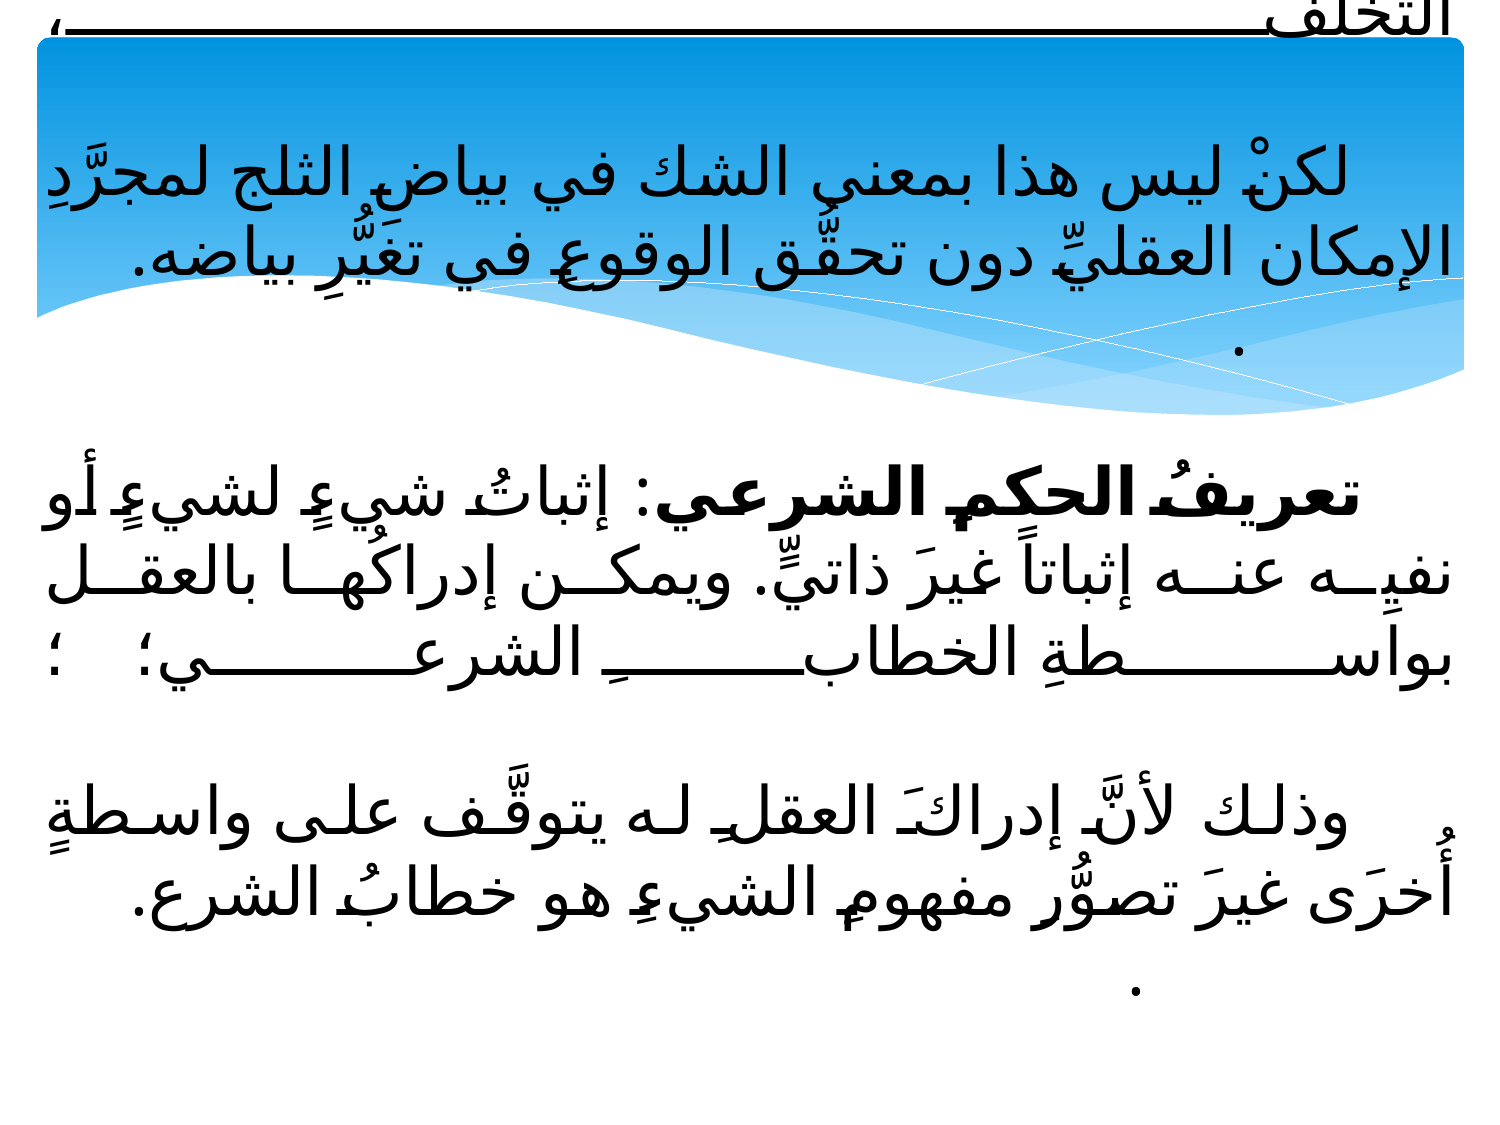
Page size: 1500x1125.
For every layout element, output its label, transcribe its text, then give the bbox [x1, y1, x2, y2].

title مع أنَّ التلازمَ بين البياض والثلج ليس عقليَّاً ويقبل التخلُّفَ، لكنْ ليس هذا بمعنى الشك في بياضِ الثلج لمجرَّدِ الإمكان العقليِّ دون تحقُّق الوقوعِ في تغيُّرِ بياضه. . تعريفُ الحكمِ الشرعي: إثباتُ شيءٍ لشيءٍ أو نفيِه عنه إثباتاً غيرَ ذاتيٍّ. ويمكن إدراكُها بالعقل بواسطةِ الخطابِ الشرعي؛ ؛ وذلك لأنَّ إدراكَ العقلِ له يتوقَّف على واسطةٍ أُخرَى غيرَ تصوُّرِ مفهومِ الشيءِ هو خطابُ الشرع. . وبالمثال يتَّضح الـمقال: : [29, 30, 1471, 1106]
